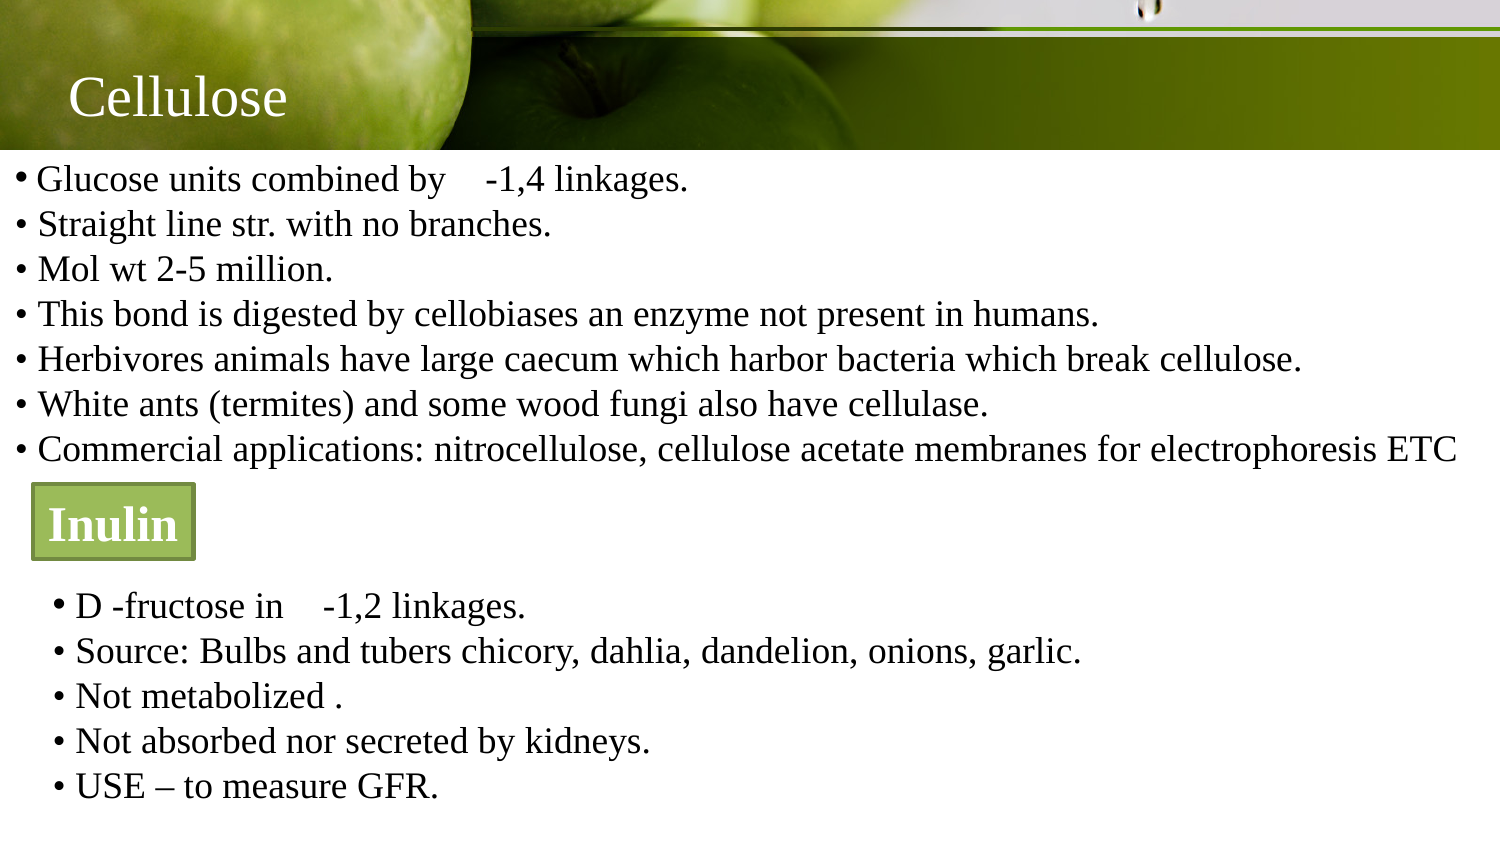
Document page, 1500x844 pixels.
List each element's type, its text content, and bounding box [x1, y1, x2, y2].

text_box Inulin [31, 482, 196, 561]
text_box D -fructose in -1,2 linkages. • Source: Bulbs and tubers chicory, dahlia, dandelion, onions, garlic. • Not metabolized . • Not absorbed nor secreted by kidneys. • USE – to measure GFR. [37, 573, 1210, 814]
picture [0, 0, 1500, 146]
text_box Cellulose [53, 50, 304, 136]
picture [0, 477, 1500, 844]
text_box Glucose units combined by -1,4 linkages. • Straight line str. with no branches. • Mol wt 2-5 million. • This bond is digested by cellobiases an enzyme not present in humans. • Herbivores animals have large caecum which harbor bacteria which break cellulose. • White ants (termites) and some wood fungi also have cellulase. • Commercial applications: nitrocellulose, cellulose acetate membranes for electrophoresis ETC [0, 146, 1500, 477]
